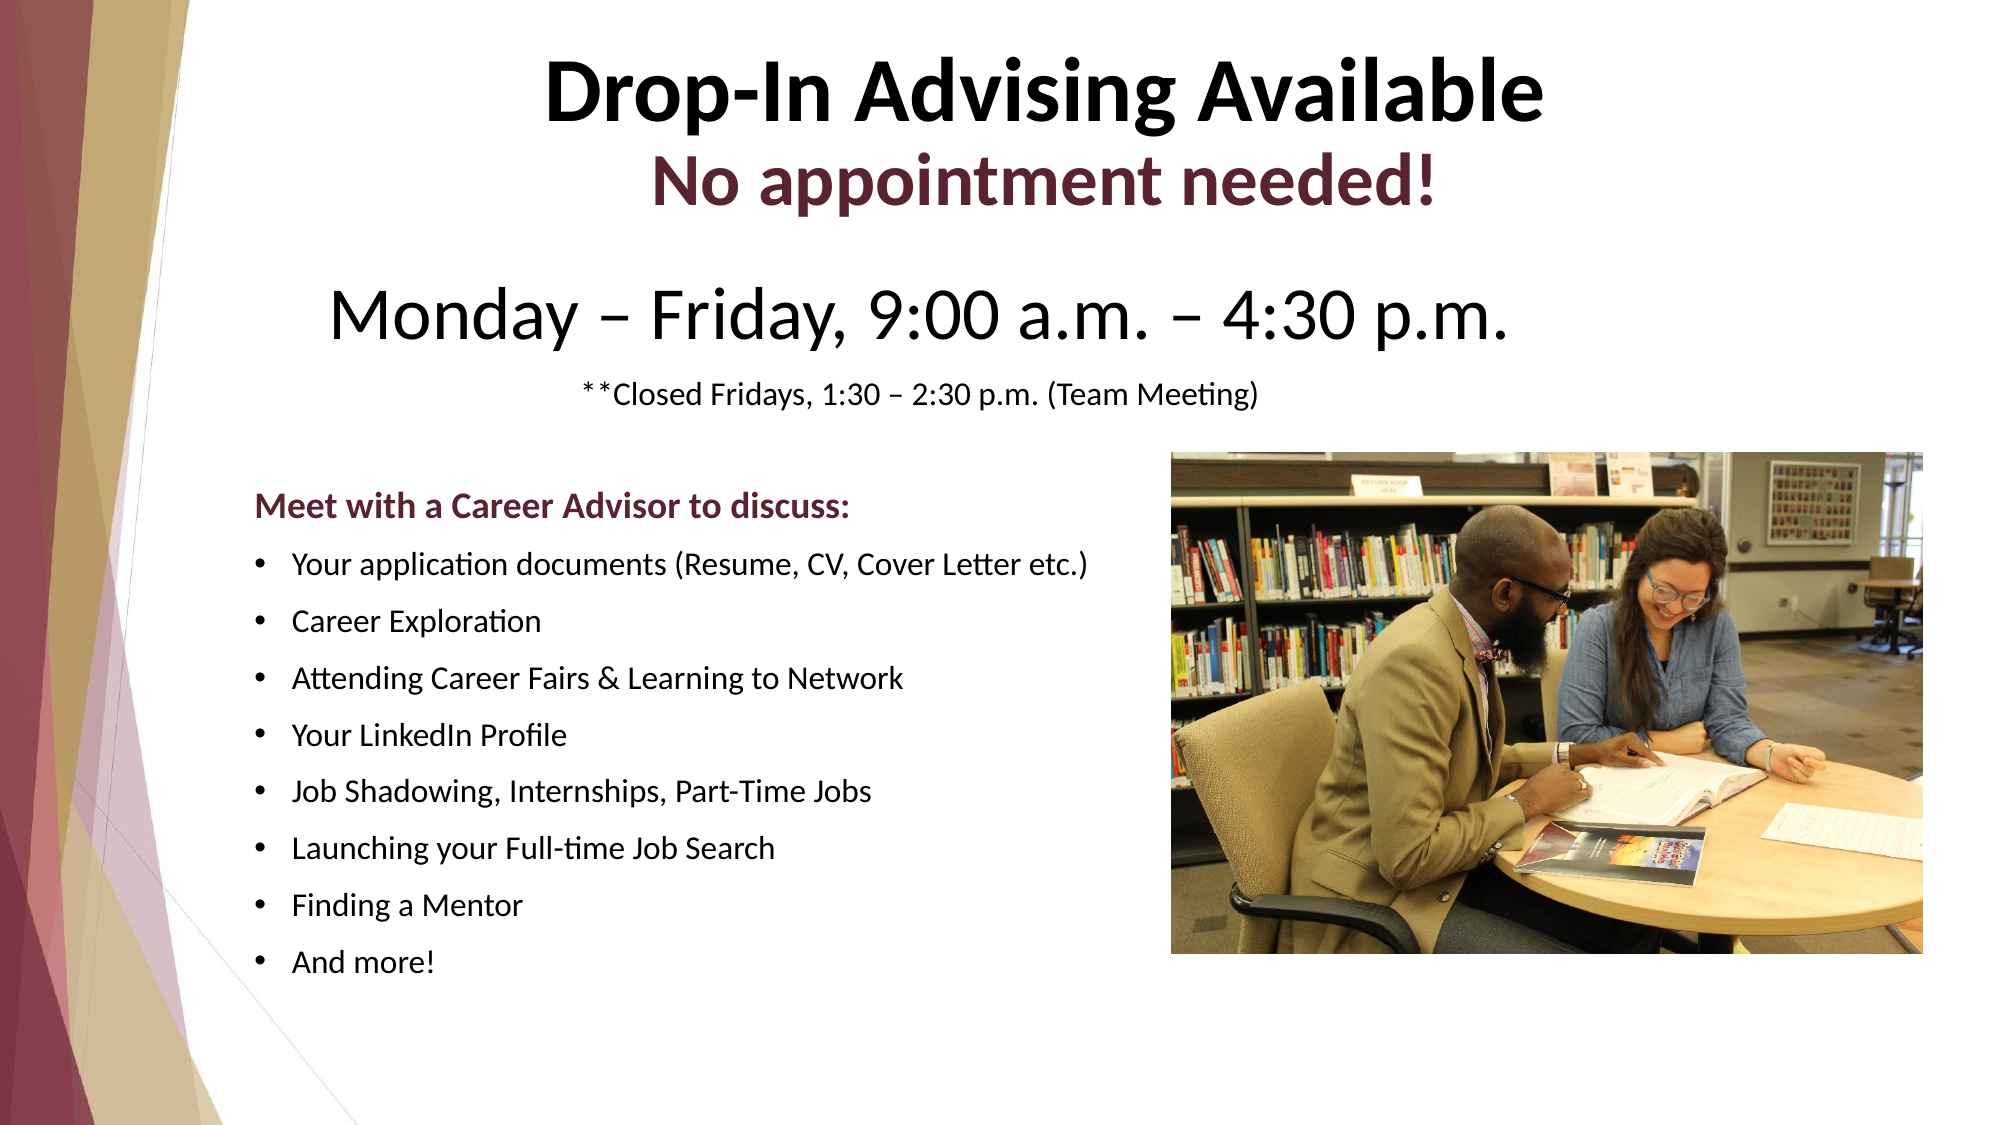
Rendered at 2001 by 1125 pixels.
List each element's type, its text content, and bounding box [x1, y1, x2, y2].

picture [1171, 452, 1923, 954]
text_box Monday – Friday, 9:00 a.m. – 4:30 p.m. **Closed Fridays, 1:30 – 2:30 p.m. (Team Meeting) Meet with a Career Advisor to discuss: Your application documents (Resume, CV, Cover Letter etc.) Career Exploration Attending Career Fairs & Learning to Network Your LinkedIn Profile Job Shadowing, Internships, Part-Time Jobs Launching your Full-time Job Search Finding a Mentor And more! [239, 267, 1601, 954]
title Drop-In Advising Available No appointment needed! [406, 34, 1686, 164]
picture [0, 0, 377, 1125]
